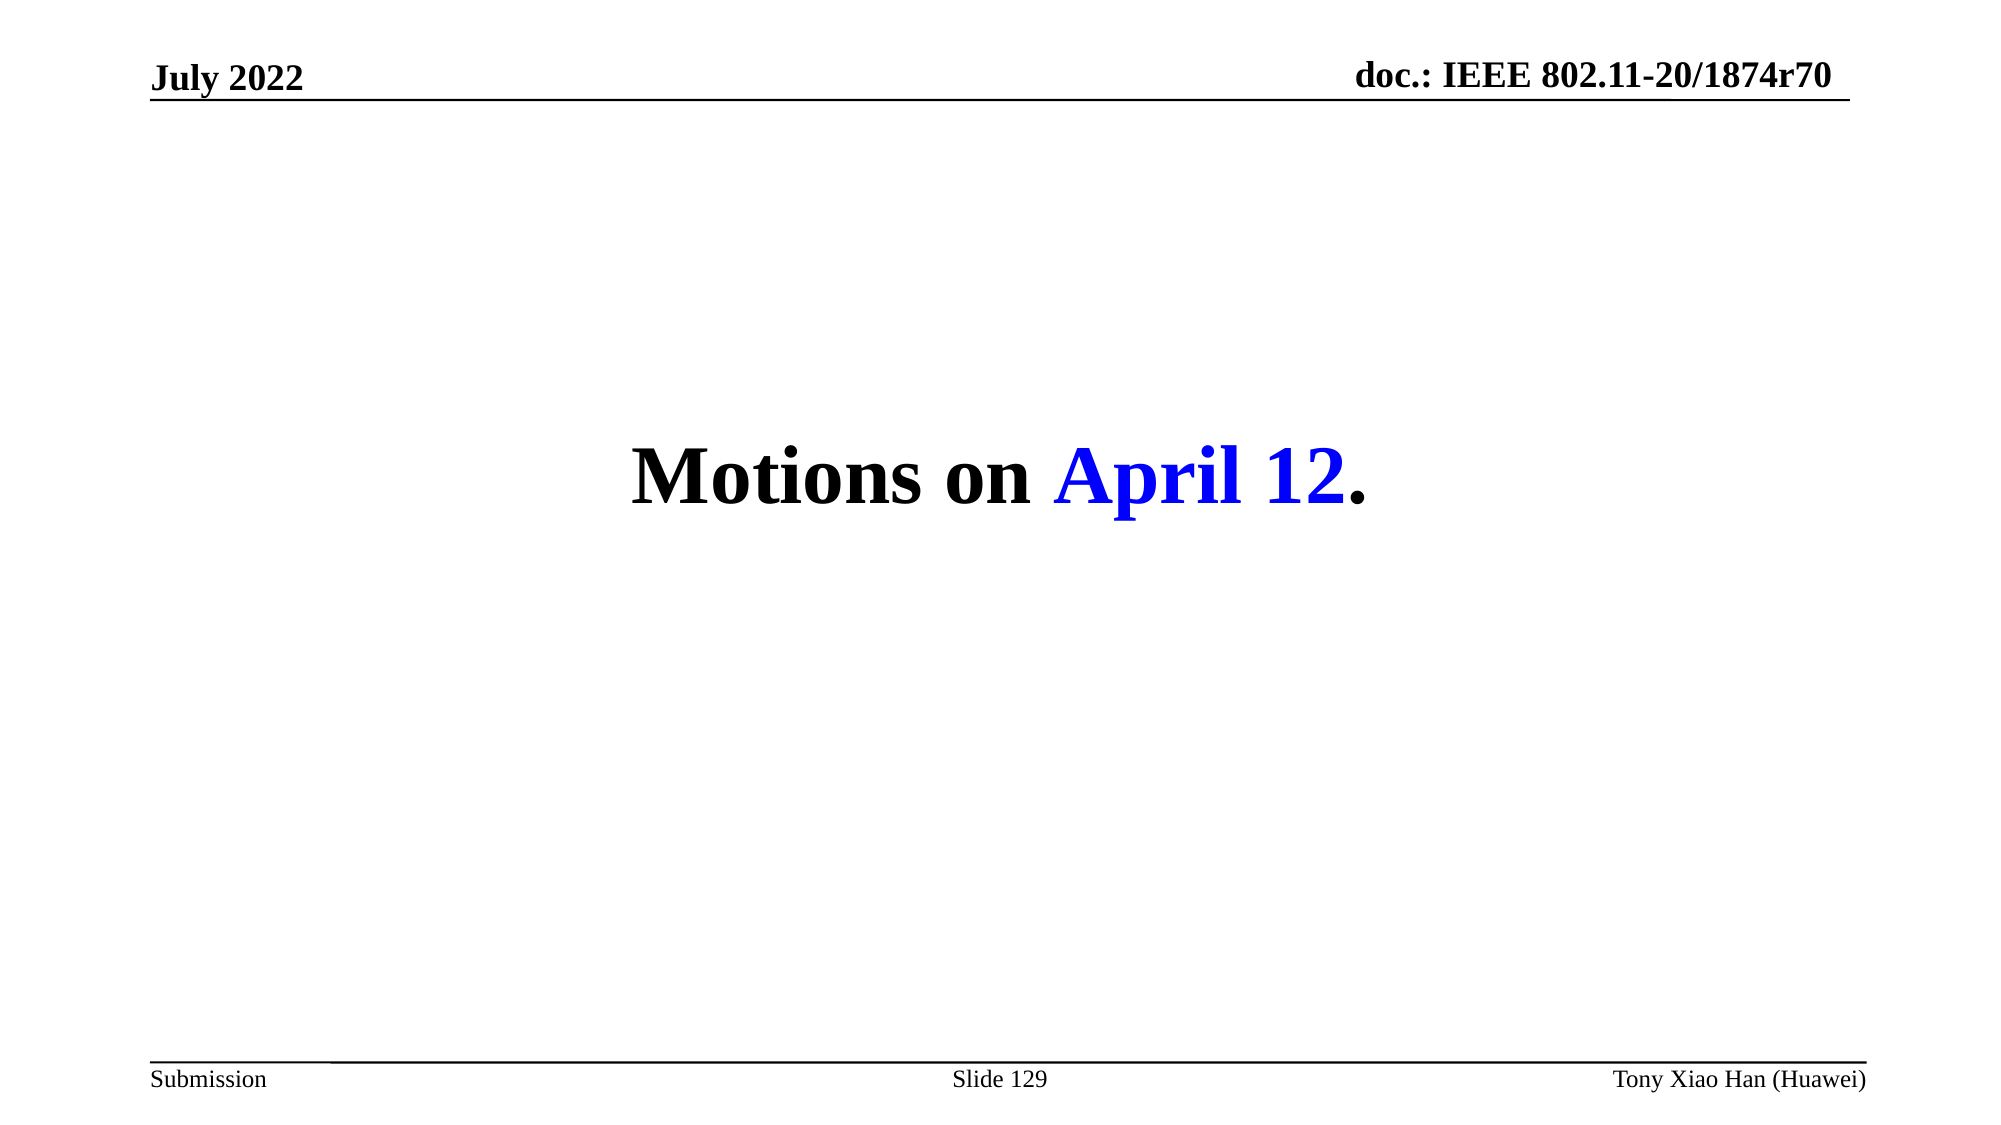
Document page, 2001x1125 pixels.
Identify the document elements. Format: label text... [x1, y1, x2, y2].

text_box Motions on April 12. [331, 412, 1669, 950]
